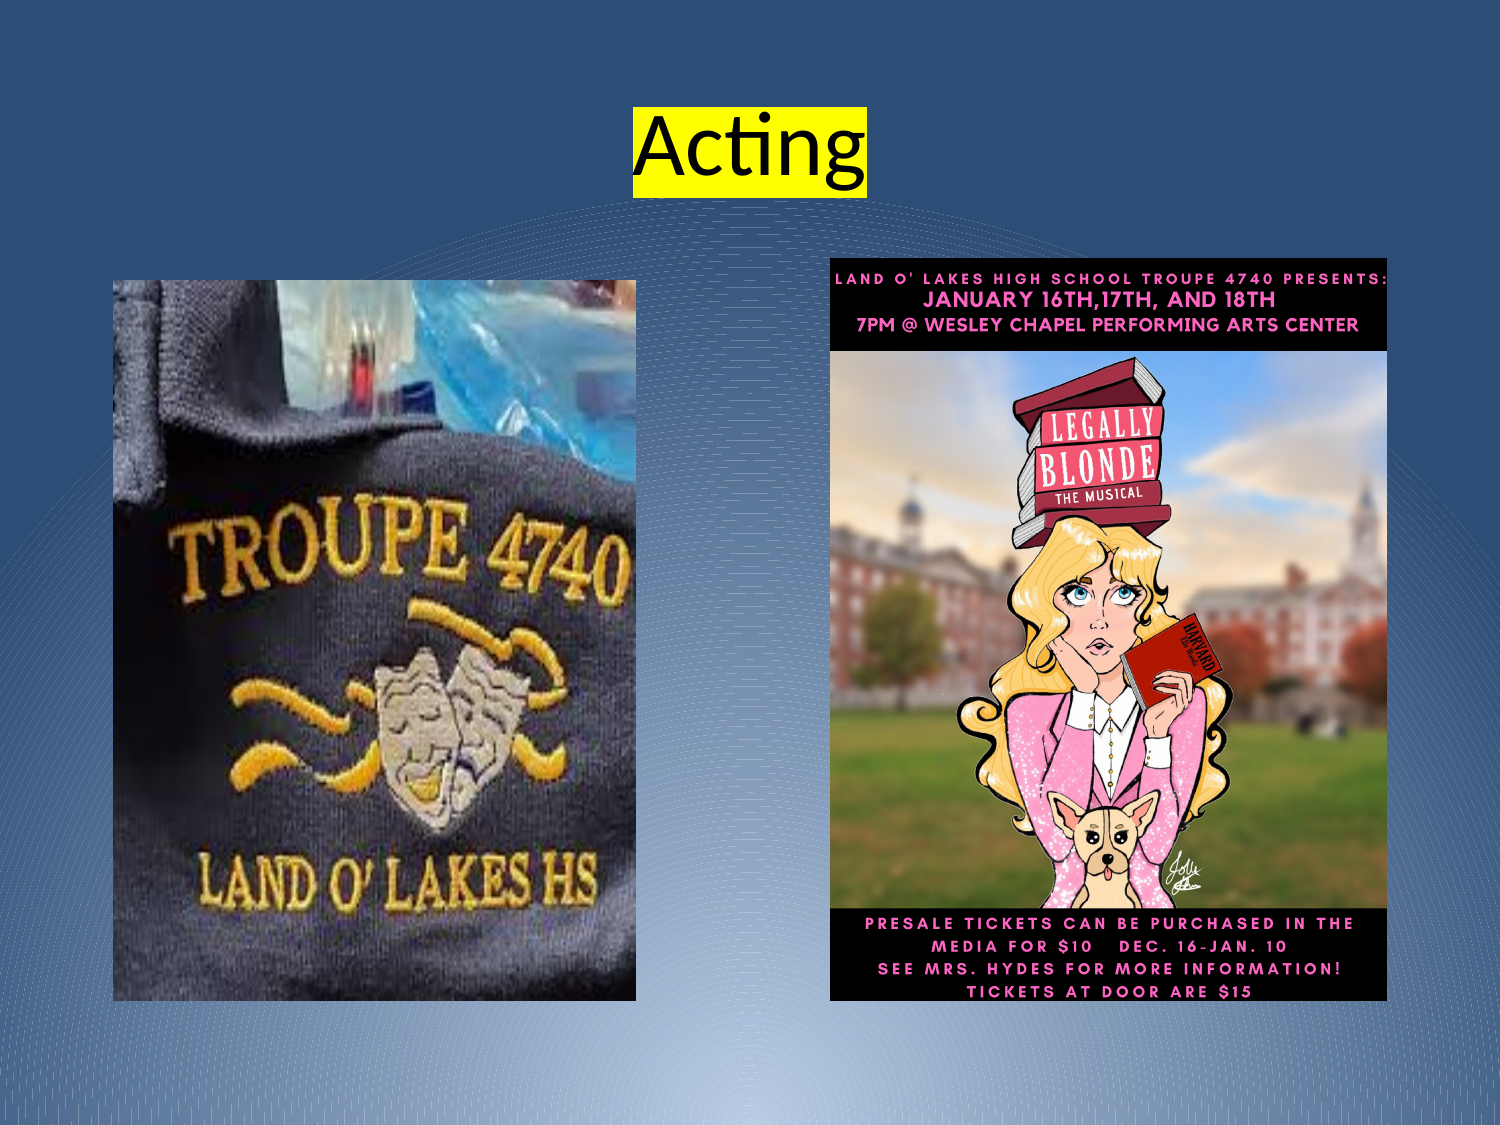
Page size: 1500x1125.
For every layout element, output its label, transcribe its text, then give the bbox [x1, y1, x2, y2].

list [112, 280, 636, 1002]
title Acting [75, 45, 1425, 233]
picture [829, 258, 1388, 1002]
